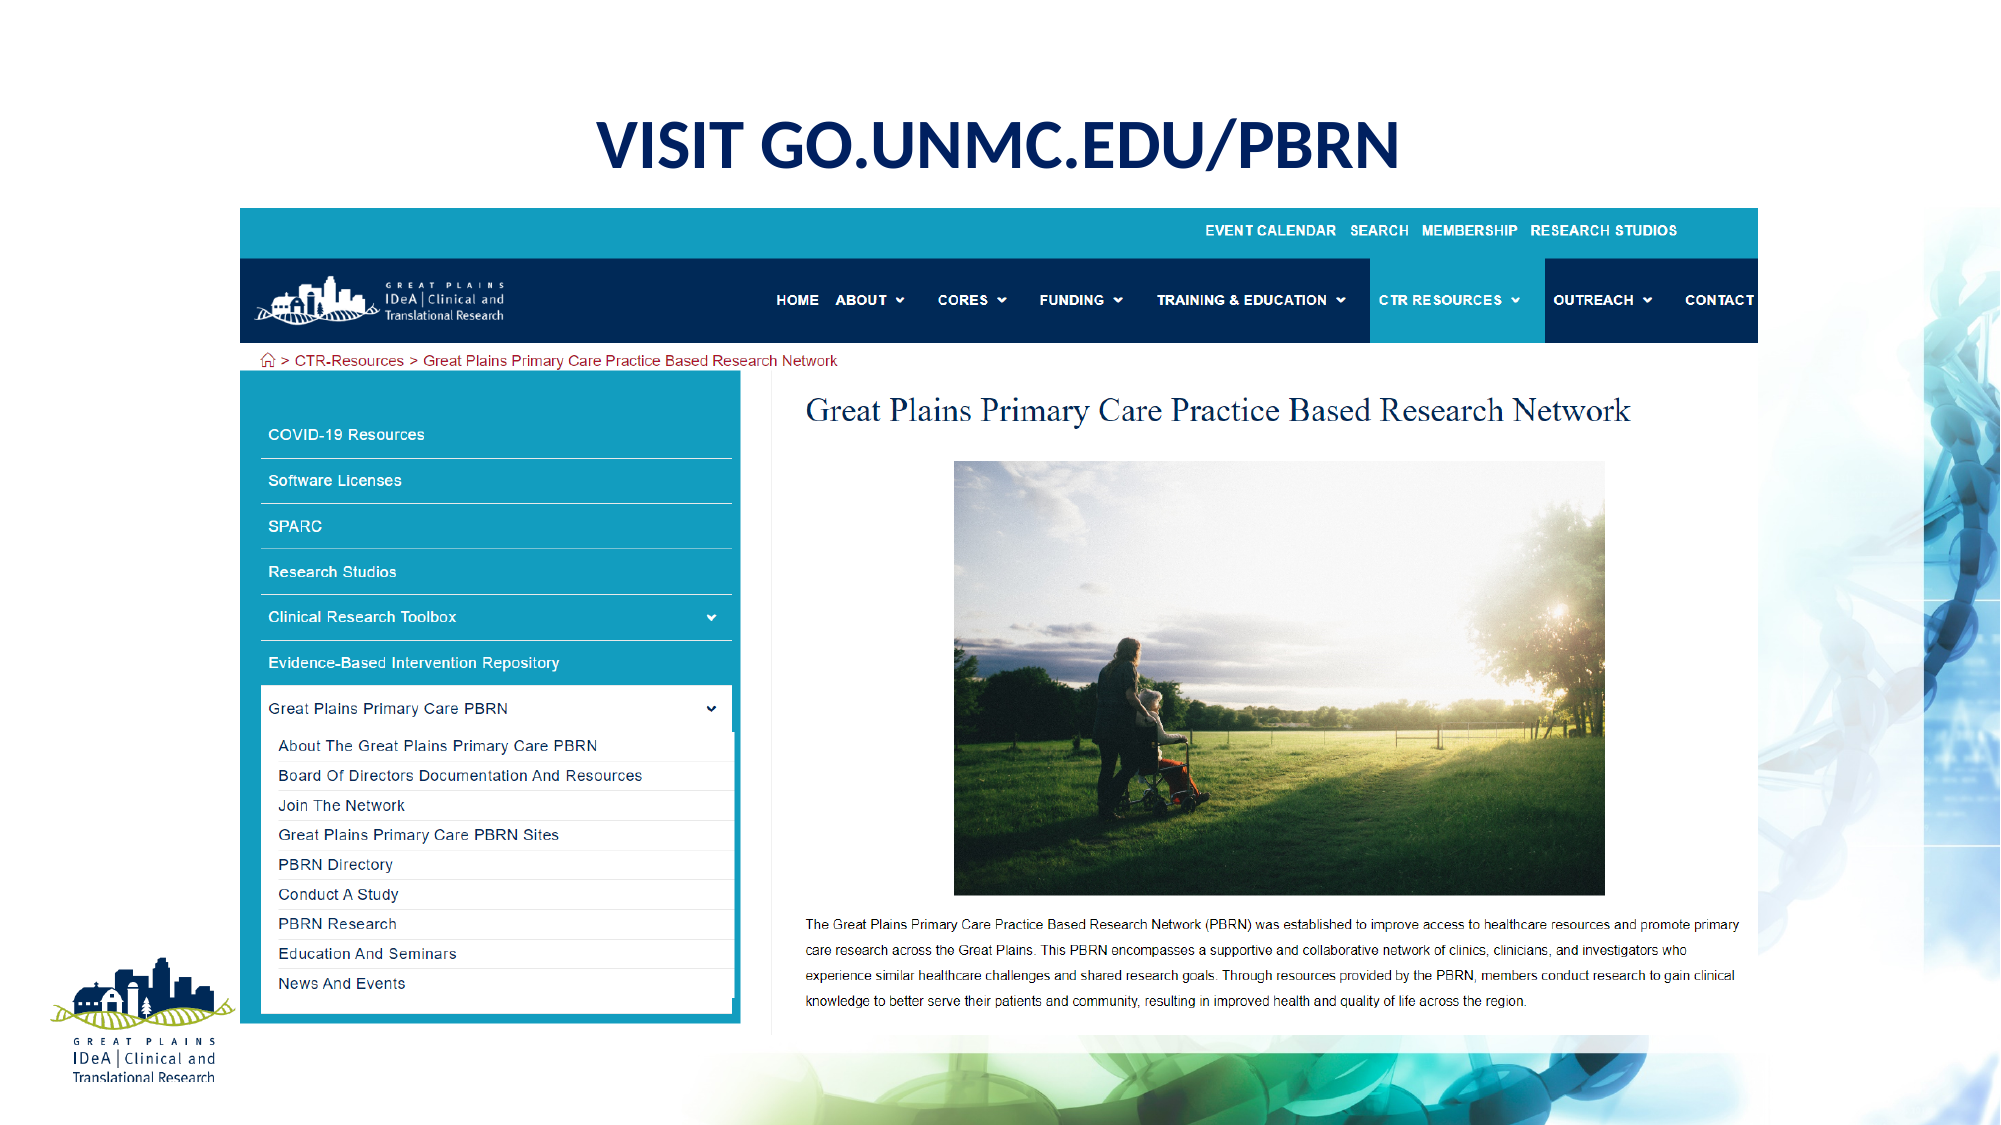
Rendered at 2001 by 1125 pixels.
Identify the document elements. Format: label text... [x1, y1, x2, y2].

title Visit go.unmc.edu/PBRN [149, 99, 1849, 318]
picture [0, 1, 2000, 1125]
